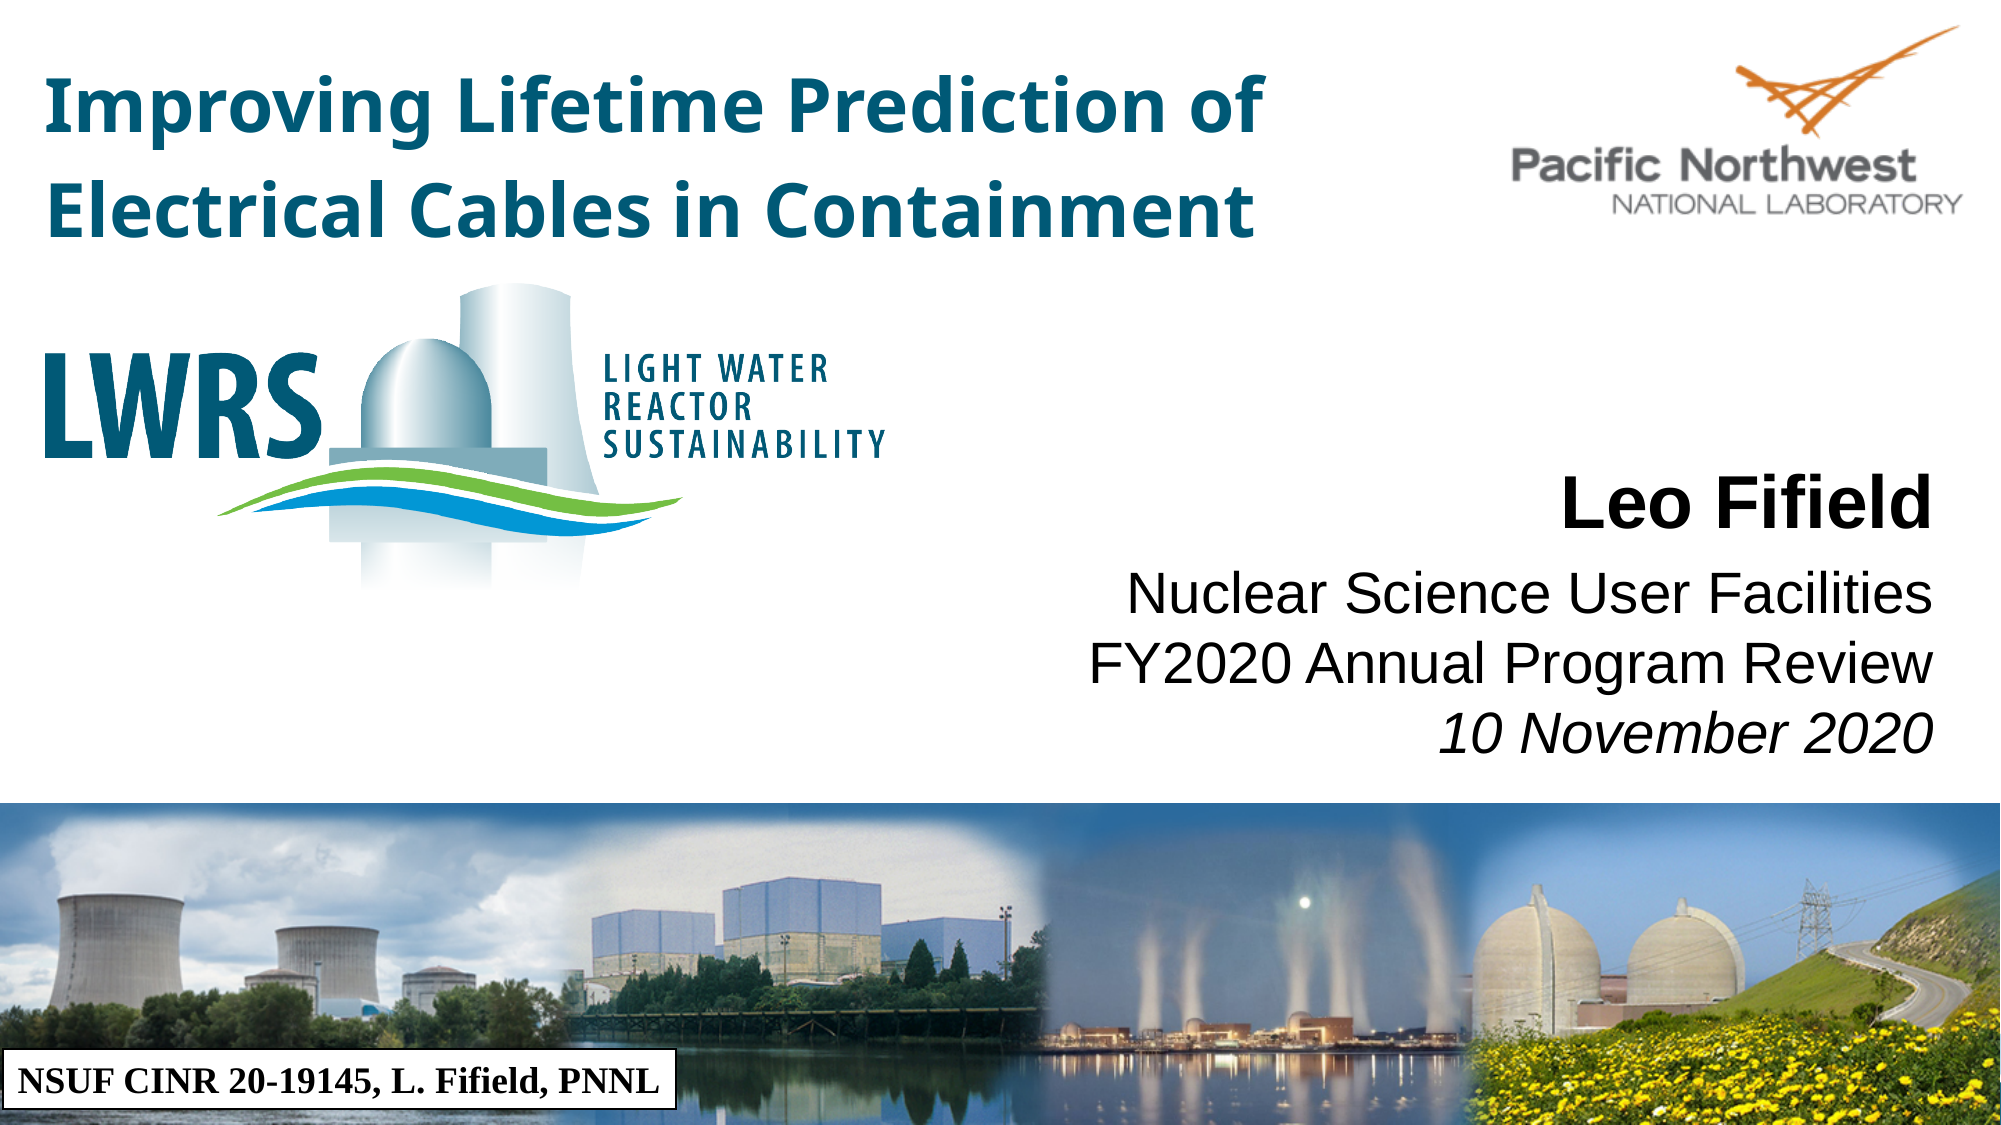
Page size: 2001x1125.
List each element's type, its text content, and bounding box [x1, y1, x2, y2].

picture [45, 272, 885, 613]
picture [0, 803, 2000, 1125]
title Improving Lifetime Prediction of Electrical Cables in Containment [29, 45, 1520, 250]
text_box NSUF CINR 20-19145, L. Fifield, PNNL [2, 1048, 677, 1110]
subtitle Leo Fifield Nuclear Science User Facilities FY2020 Annual Program Review 10 November 2020 [968, 445, 1950, 787]
picture [1506, 21, 1969, 223]
